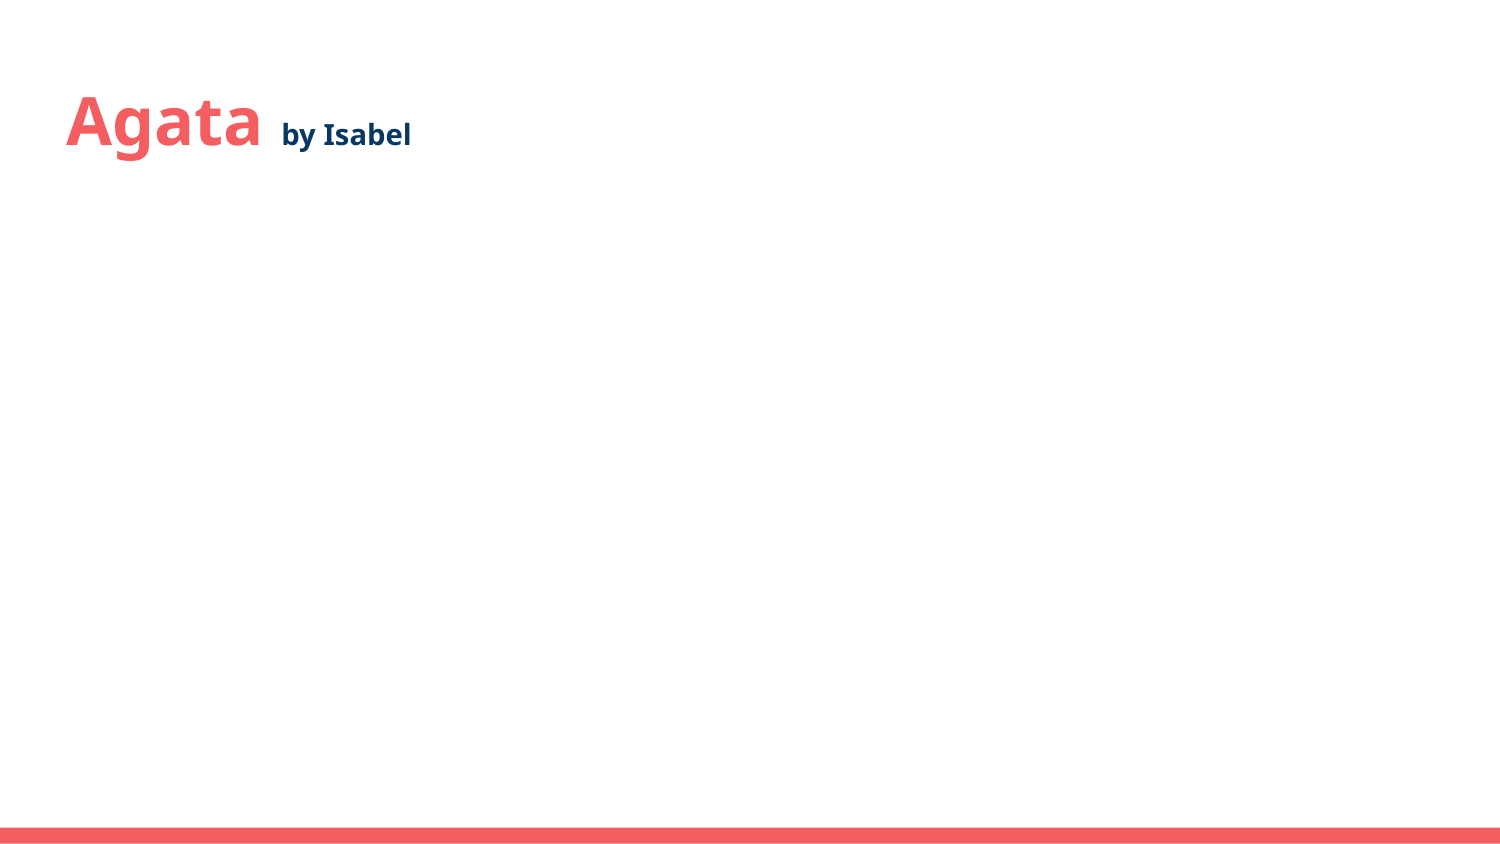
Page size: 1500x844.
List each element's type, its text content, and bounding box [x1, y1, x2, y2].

title Agata by Isabel [51, 64, 1449, 167]
